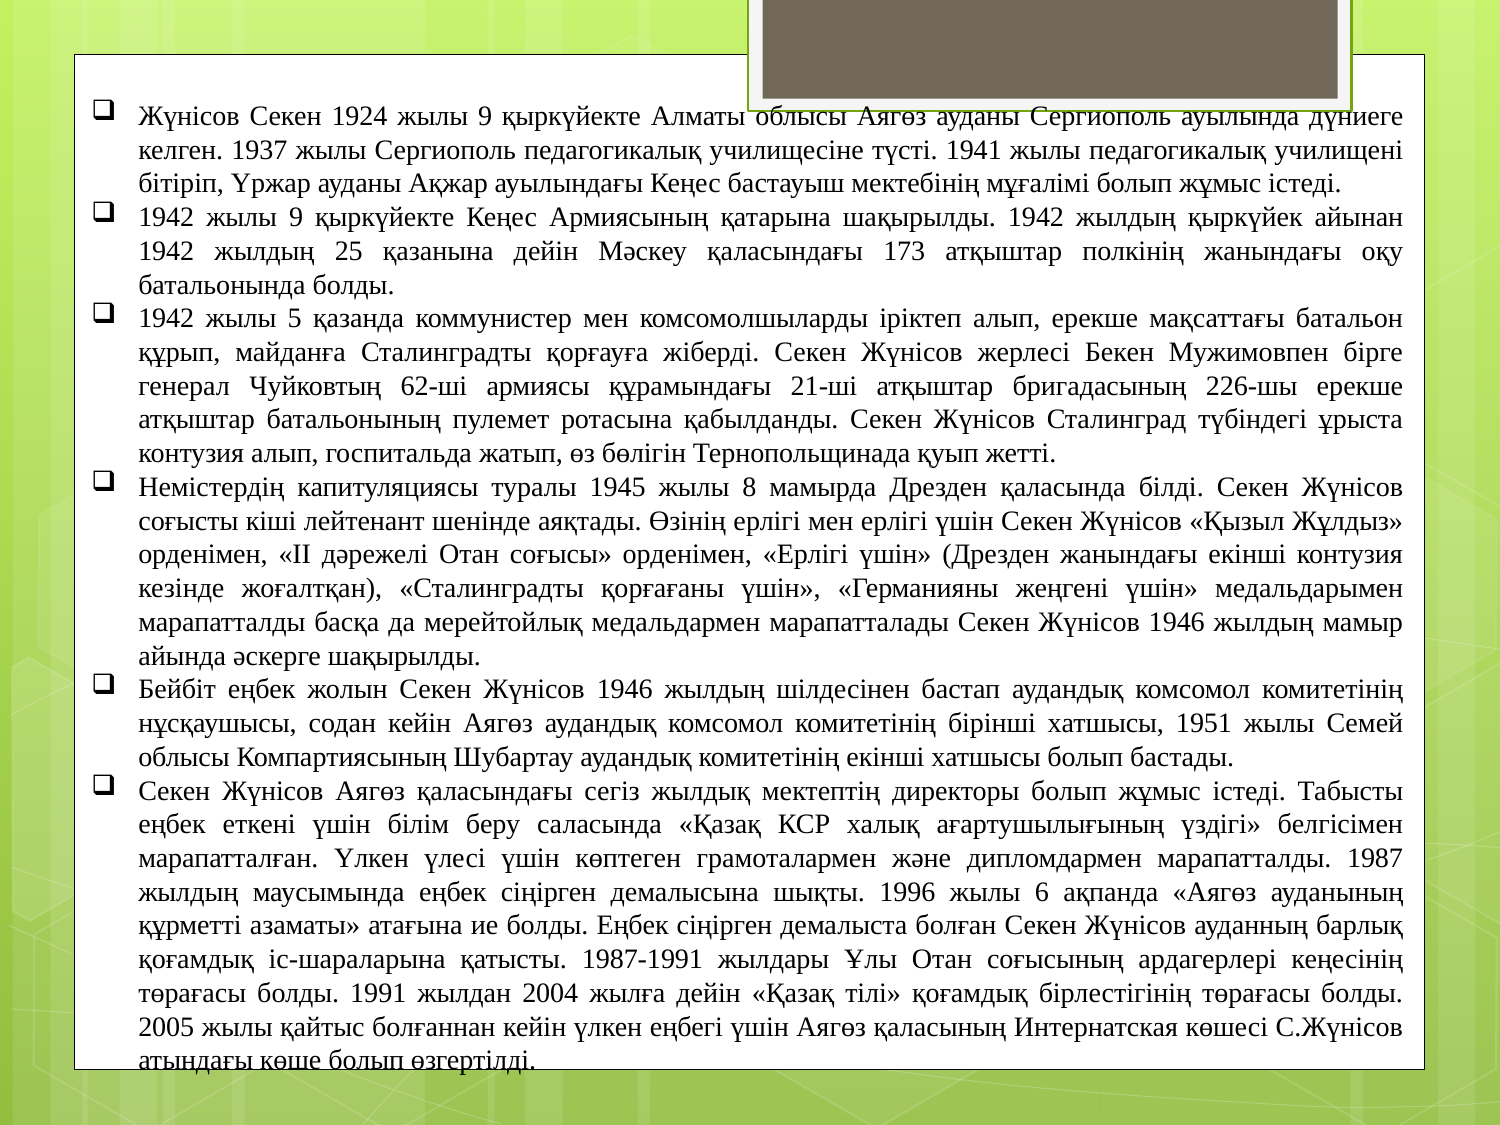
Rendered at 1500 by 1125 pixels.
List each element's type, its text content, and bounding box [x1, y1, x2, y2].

text_box Жүнісов Секен 1924 жылы 9 қыркүйекте Алматы облысы Аягөз ауданы Сергиополь ауылында дүниеге келген. 1937 жылы Сергиополь педагогикалық училищесіне түсті. 1941 жылы педагогикалық училищені бітіріп, Үржар ауданы Ақжар ауылындағы Кеңес бастауыш мектебінің мұғалімі болып жұмыс істеді. 1942 жылы 9 қыркүйекте Кеңес Армиясының қатарына шақырылды. 1942 жылдың қыркүйек айынан 1942 жылдың 25 қазанына дейін Мәскеу қаласындағы 173 атқыштар полкінің жанындағы оқу батальонында болды. 1942 жылы 5 қазанда коммунистер мен комсомолшыларды іріктеп алып, ерекше мақсаттағы батальон құрып, майданға Сталинградты қорғауға жіберді. Секен Жүнісов жерлесі Бекен Мужимовпен бірге генерал Чуйковтың 62-ші армиясы құрамындағы 21-ші атқыштар бригадасының 226-шы ерекше атқыштар батальонының пулемет ротасына қабылданды. Секен Жүнісов Сталинград түбіндегі ұрыста контузия алып, госпитальда жатып, өз бөлігін Тернопольщинада қуып жетті. Немістердің капитуляциясы туралы 1945 жылы 8 мамырда Дрезден қаласында білді. Секен Жүнісов соғысты кіші лейтенант шенінде аяқтады. Өзінің ерлігі мен ерлігі үшін Секен Жүнісов «Қызыл Жұлдыз» орденімен, «ІІ дәрежелі Отан соғысы» орденімен, «Ерлігі үшін» (Дрезден жанындағы екінші контузия кезінде жоғалтқан), «Сталинградты қорғағаны үшін», «Германияны жеңгені үшін» медальдарымен марапатталды басқа да мерейтойлық медальдармен марапатталады Секен Жүнісов 1946 жылдың мамыр айында әскерге шақырылды. Бейбіт еңбек жолын Секен Жүнісов 1946 жылдың шілдесінен бастап аудандық комсомол комитетінің нұсқаушысы, содан кейін Аягөз аудандық комсомол комитетінің бірінші хатшысы, 1951 жылы Семей облысы Компартиясының Шубартау аудандық комитетінің екінші хатшысы болып бастады. Секен Жүнісов Аягөз қаласындағы сегіз жылдық мектептің директоры болып жұмыс істеді. Табысты еңбек еткені үшін білім беру саласында «Қазақ КСР халық ағартушылығының үздігі» белгісімен марапатталған. Үлкен үлесі үшін көптеген грамоталармен және дипломдармен марапатталды. 1987 жылдың маусымында еңбек сіңірген демалысына шықты. 1996 жылы 6 ақпанда «Аягөз ауданының құрметті азаматы» атағына ие болды. Еңбек сіңірген демалыста болған Секен Жүнісов ауданның барлық қоғамдық іс-шараларына қатысты. 1987-1991 жылдары Ұлы Отан соғысының ардагерлері кеңесінің төрағасы болды. 1991 жылдан 2004 жылға дейін «Қазақ тілі» қоғамдық бірлестігінің төрағасы болды. 2005 жылы қайтыс болғаннан кейін үлкен еңбегі үшін Аягөз қаласының Интернатская көшесі С.Жүнісов атындағы көше болып өзгертілді. [76, 90, 1420, 1083]
